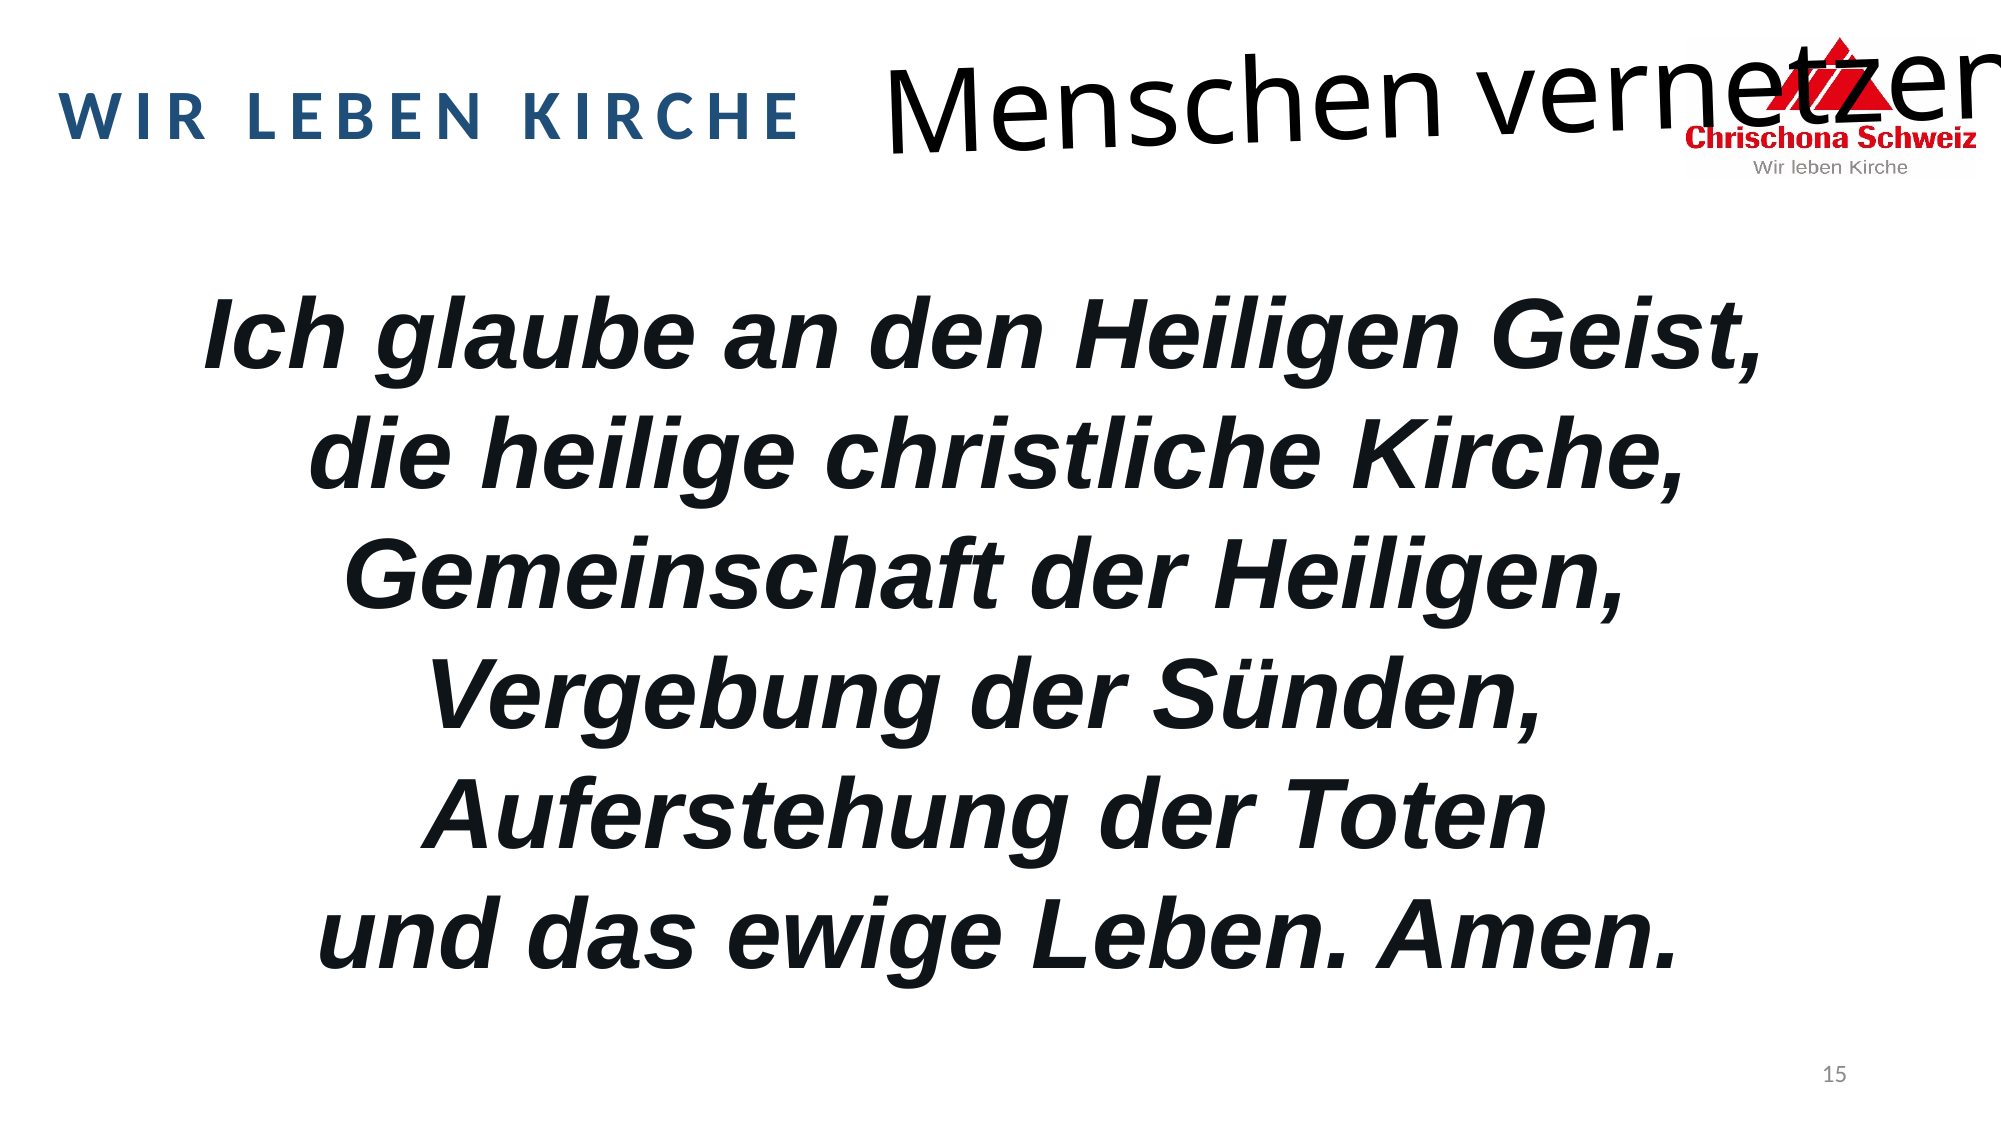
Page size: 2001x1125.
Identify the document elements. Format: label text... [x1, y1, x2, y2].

text_box Ich glaube an den Heiligen Geist, die heilige christliche Kirche, Gemeinschaft der Heiligen, Vergebung der Sünden, Auferstehung der Toten und das ewige Leben. Amen. [0, 261, 2000, 996]
picture [1686, 37, 1976, 179]
slide_number 15 [1412, 1042, 1863, 1103]
